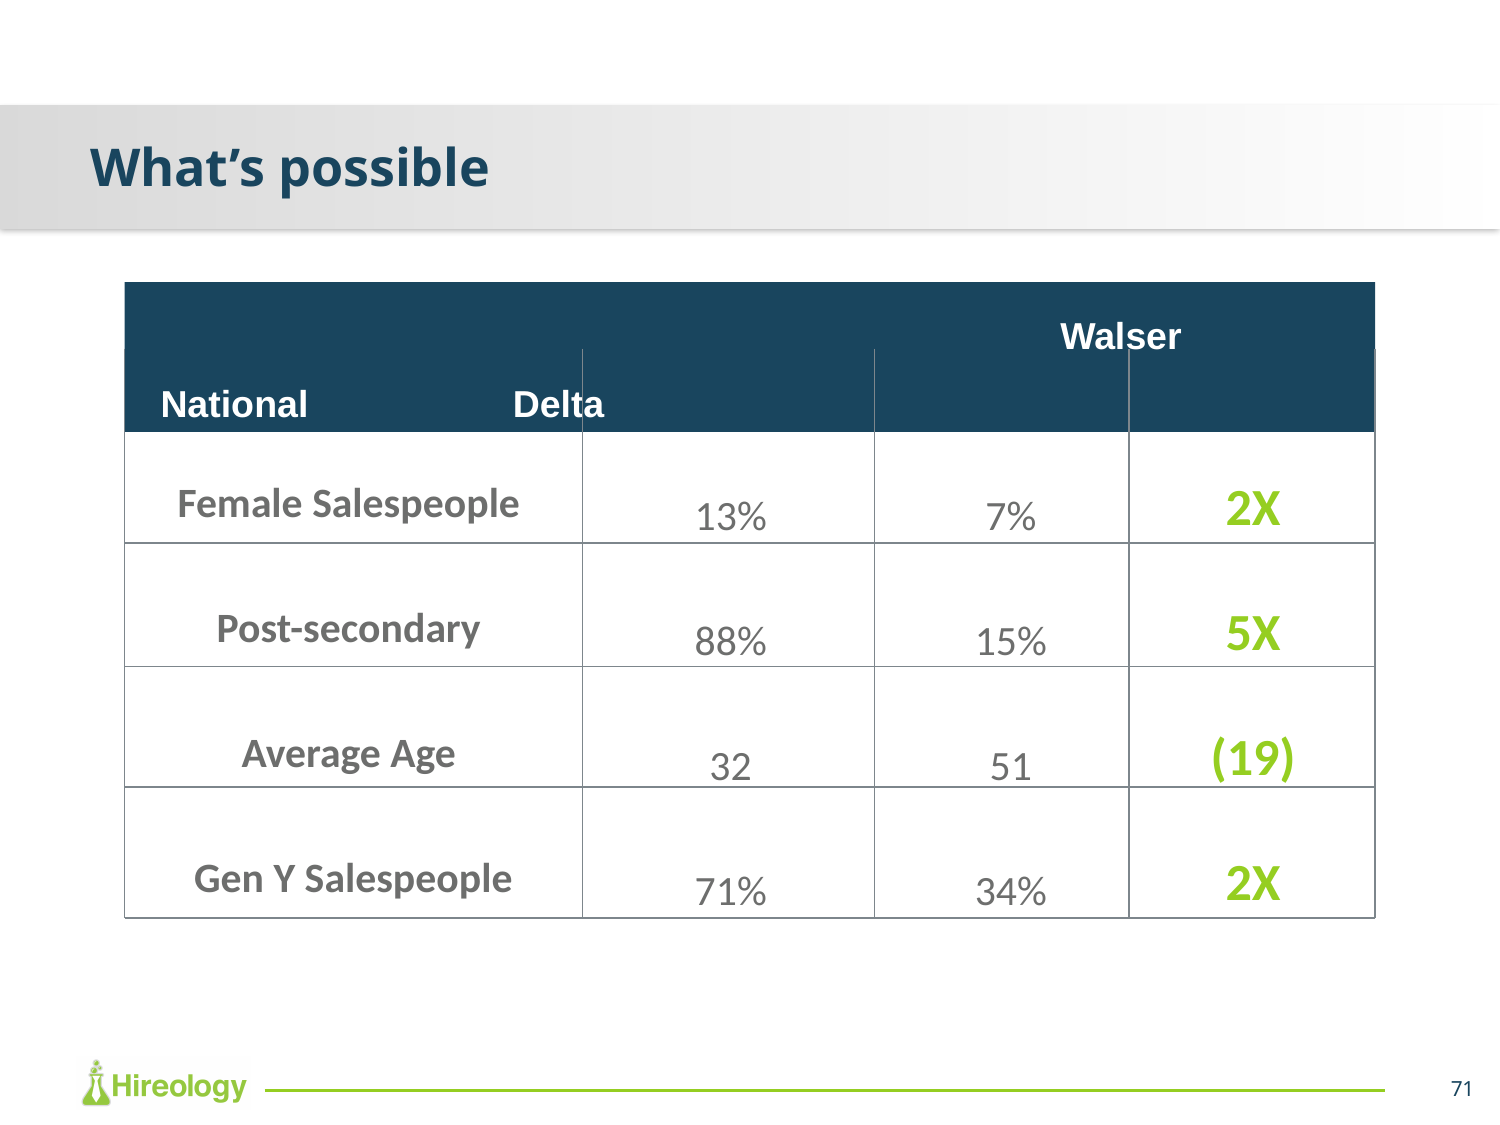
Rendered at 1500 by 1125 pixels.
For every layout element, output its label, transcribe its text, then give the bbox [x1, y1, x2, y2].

title What’s possible [75, 105, 1425, 226]
text_box Female Salespeople Post-secondary Average Age Gen Y Salespeople [162, 392, 545, 542]
text_box 13% 88% 32 71% [679, 406, 782, 542]
slide_number 71 [1425, 1051, 1500, 1125]
text_box Female Salespeople Post-secondary Average Age Gen Y Salespeople [162, 795, 545, 908]
text_box 13% 88% 32 71% [679, 551, 782, 665]
text_box 7% 15% 51 34% [959, 674, 1062, 786]
text_box 2X 5X (19) 2X [1195, 403, 1311, 542]
text_box 13% 88% 32 71% [679, 795, 782, 917]
text_box Female Salespeople Post-secondary Average Age Gen Y Salespeople [162, 551, 545, 665]
text_box Walser National Delta [124, 282, 1376, 432]
text_box Female Salespeople Post-secondary Average Age Gen Y Salespeople [162, 674, 545, 786]
text_box 7% 15% 51 34% [959, 795, 1062, 917]
text_box 2X 5X (19) 2X [1195, 674, 1311, 786]
text_box 13% 88% 32 71% [679, 674, 782, 786]
picture [76, 1056, 251, 1110]
text_box 2X 5X (19) 2X [1195, 795, 1311, 917]
text_box 7% 15% 51 34% [959, 551, 1062, 665]
text_box 7% 15% 51 34% [959, 406, 1062, 542]
text_box 2X 5X (19) 2X [1195, 551, 1311, 665]
